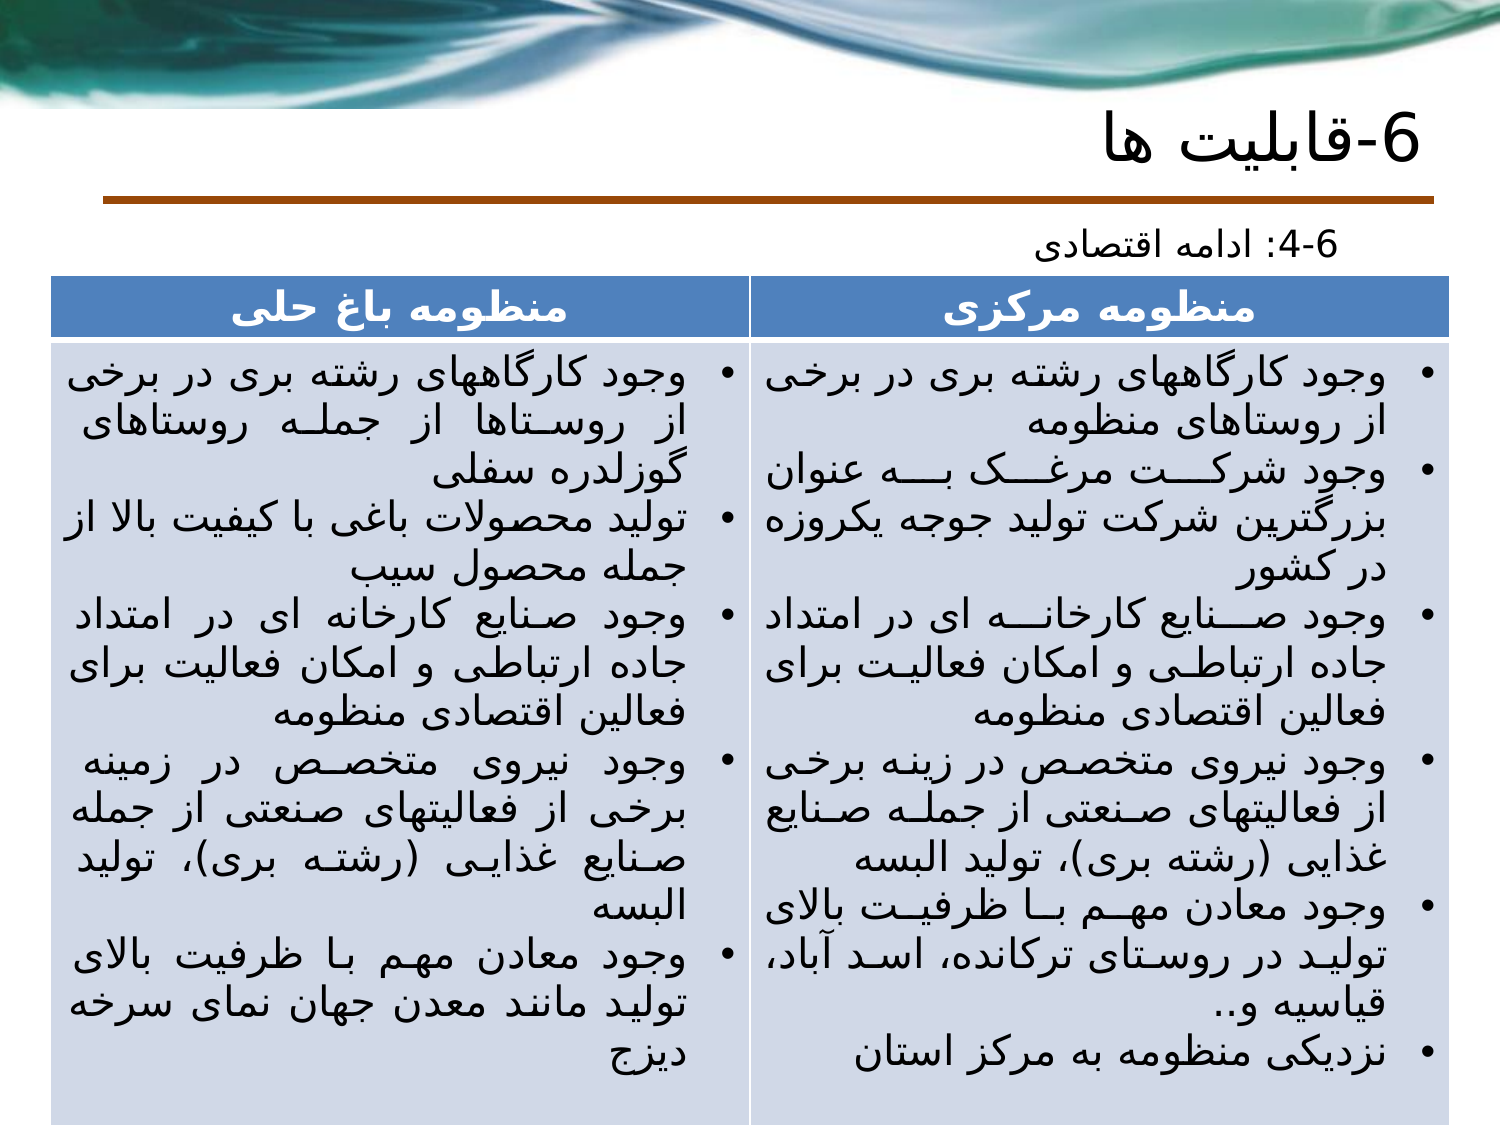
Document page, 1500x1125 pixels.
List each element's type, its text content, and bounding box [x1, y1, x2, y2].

table_header منظومه مرکزی [751, 276, 1449, 337]
table_header منظومه باغ حلی [51, 276, 749, 337]
table_cell وجود کارگاههای رشته بری در برخی از روستاهای منظومه وجود شرکت مرغک به عنوان بزرگترین شرکت تولید جوجه یکروزه در کشور وجود صنایع کارخانه ای در امتداد جاده ارتباطی و امکان فعالیت برای فعالین اقتصادی منظومه وجود نیروی متخصص در زینه برخی از فعالیتهای صنعتی از جمله صنایع غذایی (رشته بری)، تولید البسه وجود معادن مهم با ظرفیت بالای تولید در روستای ترکانده، اسد آباد، قیاسیه و.. نزدیکی منظومه به مرکز استان [751, 343, 1449, 1125]
table_cell وجود کارگاههای رشته بری در برخی از روستاها از جمله روستاهای گوزلدره سفلی تولید محصولات باغی با کیفیت بالا از جمله محصول سیب وجود صنایع کارخانه ای در امتداد جاده ارتباطی و امکان فعالیت برای فعالین اقتصادی منظومه وجود نیروی متخصص در زمینه برخی از فعالیتهای صنعتی از جمله صنایع غذایی (رشته بری)، تولید البسه وجود معادن مهم با ظرفیت بالای تولید مانند معدن جهان نمای سرخه دیزج [51, 343, 749, 1125]
title 6-قابلیت ها [87, 87, 1438, 200]
picture [0, 0, 1500, 109]
text_box 4-6: ادامه اقتصادی [1018, 212, 1354, 273]
